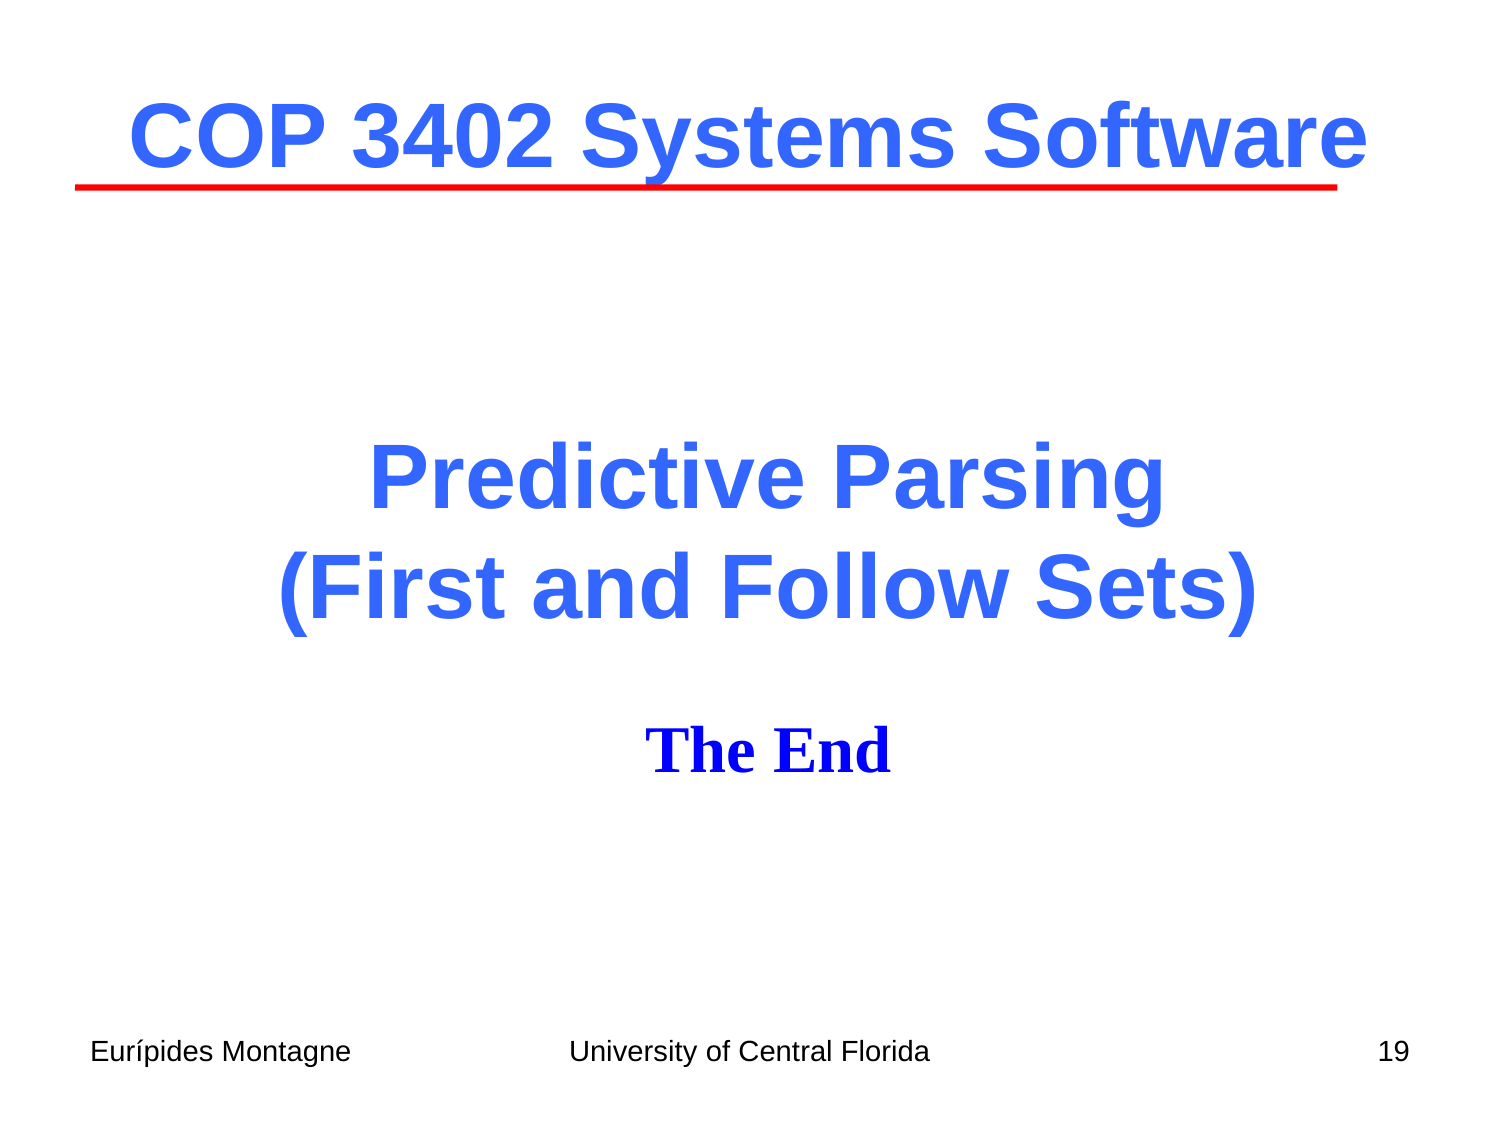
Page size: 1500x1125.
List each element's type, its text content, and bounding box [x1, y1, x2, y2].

slide_number 19 [1074, 1024, 1426, 1103]
title COP 3402 Systems Software [74, 37, 1426, 226]
slide_number Eurípides Montagne [74, 1024, 426, 1103]
text_box Predictive Parsing (First and Follow Sets) The End [124, 299, 1413, 794]
footer University of Central Florida [512, 1024, 988, 1103]
